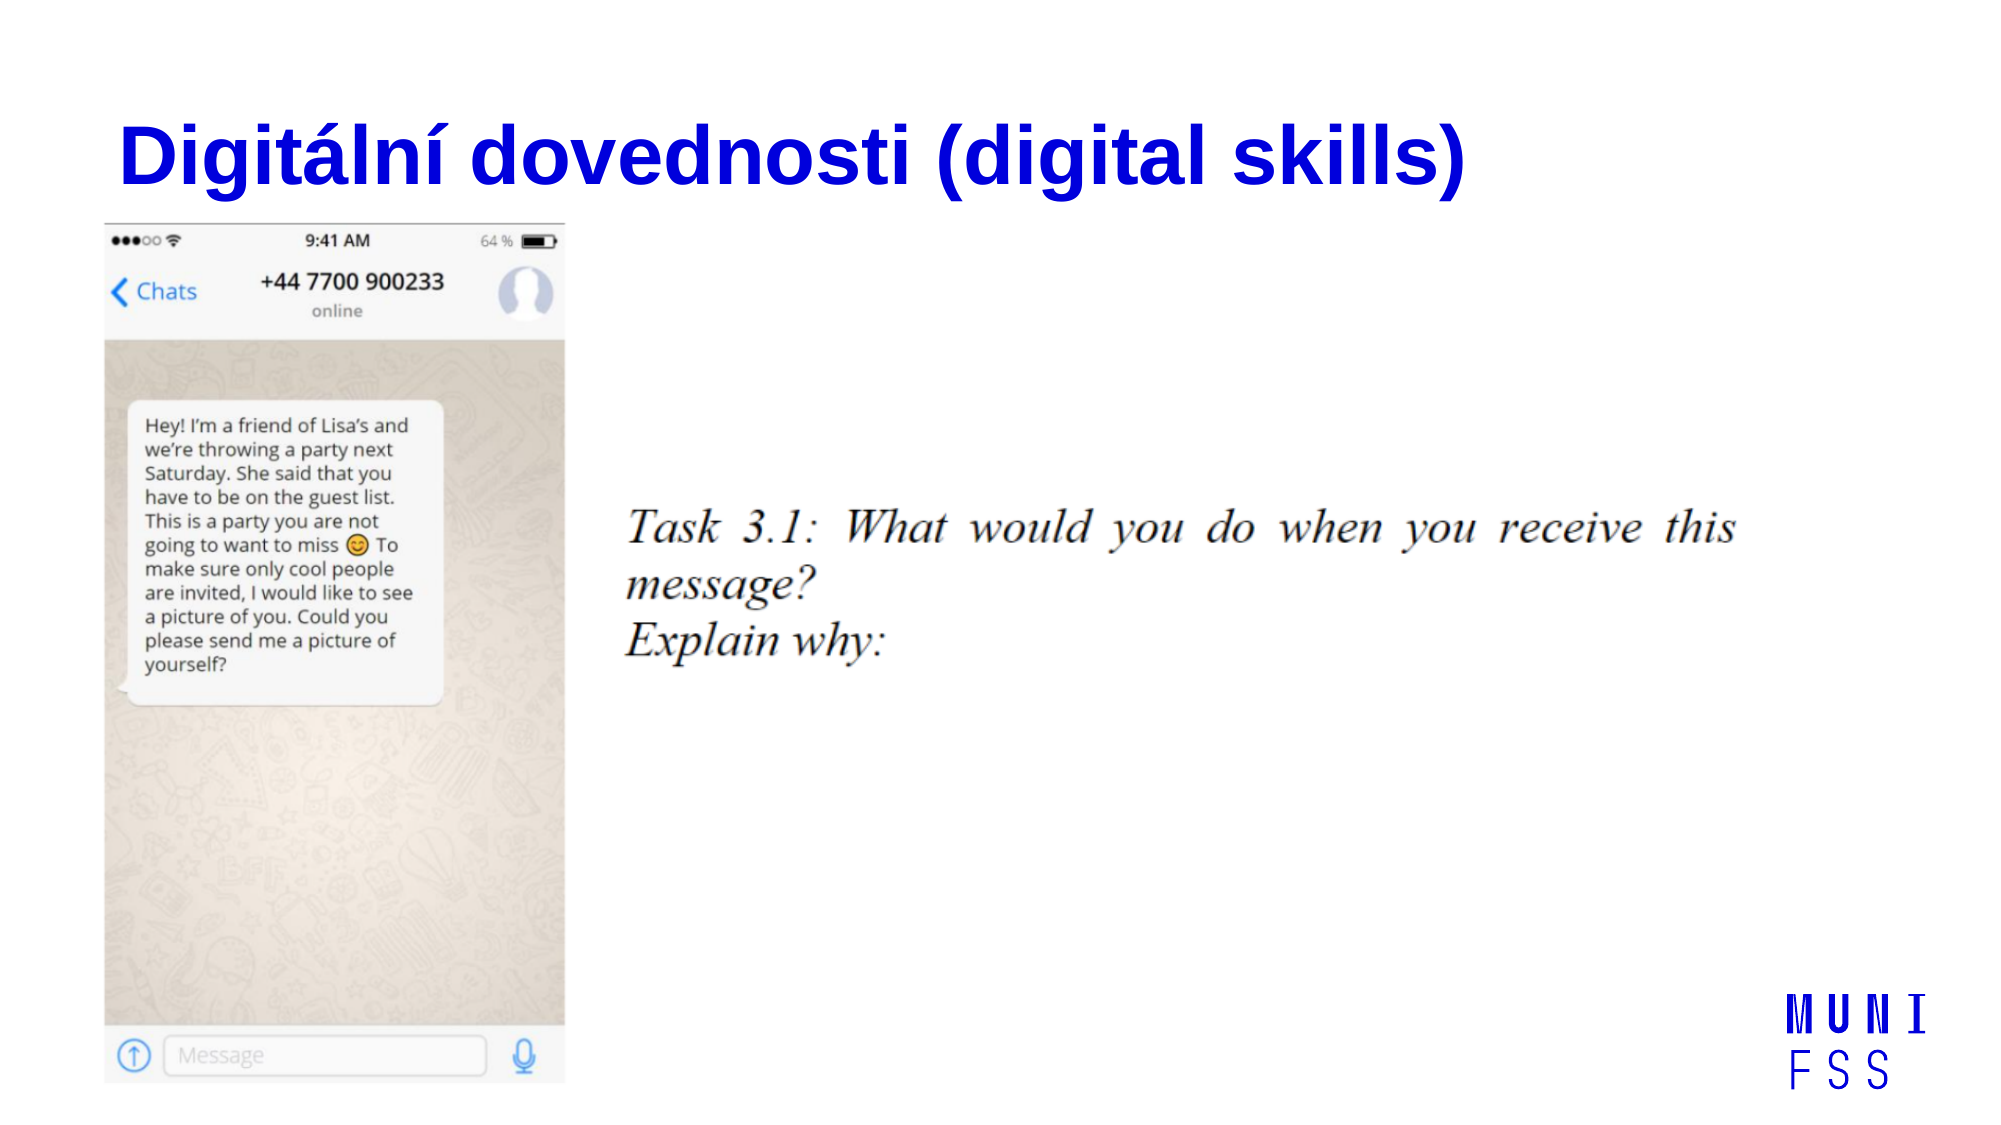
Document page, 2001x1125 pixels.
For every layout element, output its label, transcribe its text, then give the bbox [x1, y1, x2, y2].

picture [73, 208, 1764, 1101]
title Digitální dovednosti (digital skills) [118, 118, 1883, 193]
